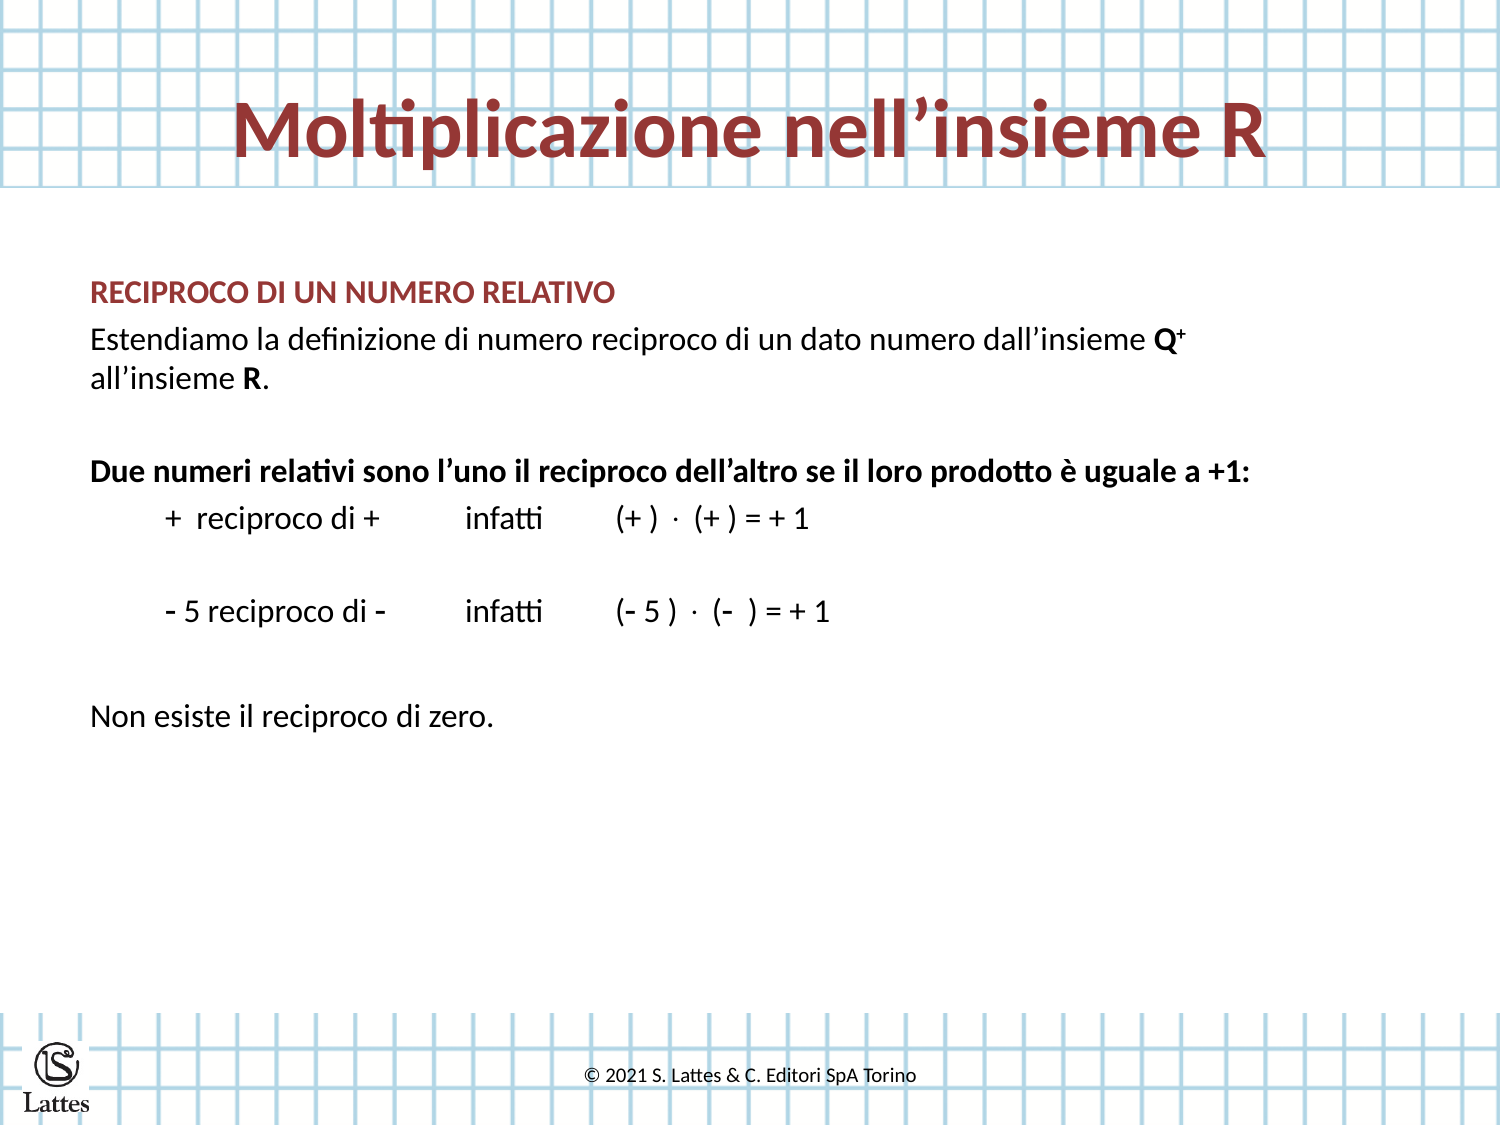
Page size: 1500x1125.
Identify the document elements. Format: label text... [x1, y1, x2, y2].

picture [0, 0, 1500, 188]
title Moltiplicazione nell’insieme R [75, 30, 1425, 219]
picture [0, 1013, 1500, 1125]
